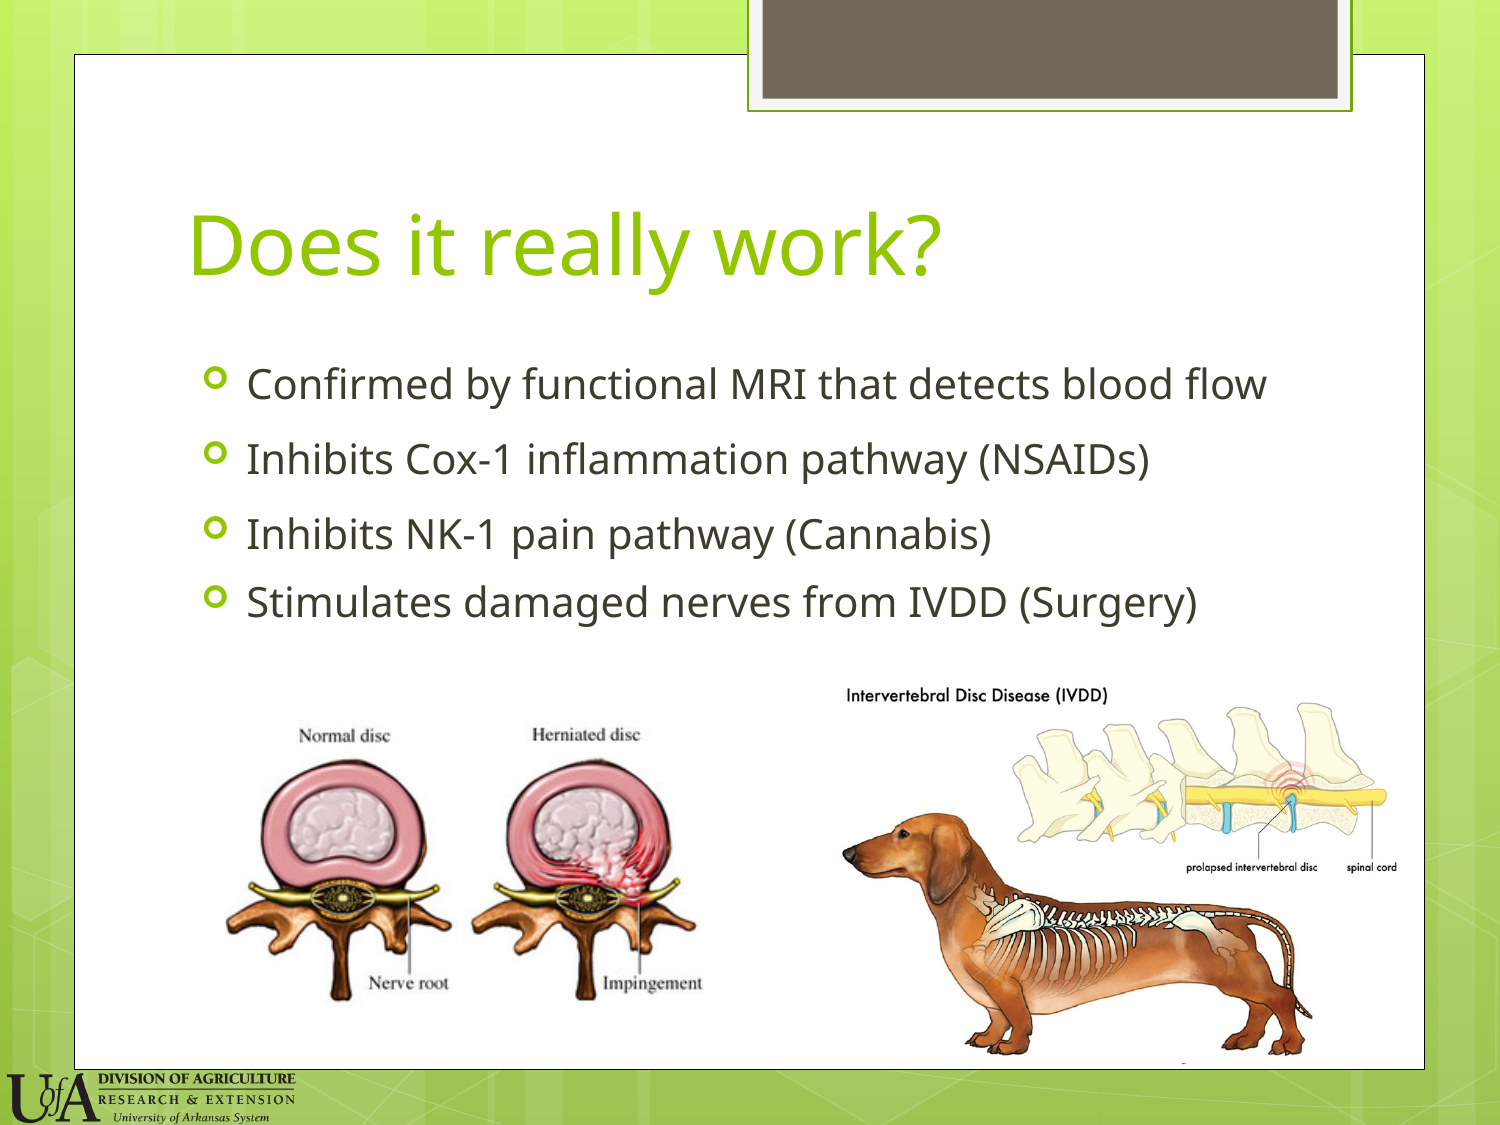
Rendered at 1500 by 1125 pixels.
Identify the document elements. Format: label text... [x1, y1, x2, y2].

text_box Stimulates damaged nerves from IVDD (Surgery) [174, 568, 1338, 638]
picture [0, 1071, 301, 1125]
text_box Inhibits Cox-1 inflammation pathway (NSAIDs) [174, 425, 1338, 494]
picture [224, 719, 704, 1033]
list Confirmed by functional MRI that detects blood flow [174, 350, 1338, 419]
text_box Inhibits NK-1 pain pathway (Cannabis) [174, 500, 1338, 568]
title Does it really work? [171, 112, 1324, 300]
picture [824, 669, 1423, 1066]
